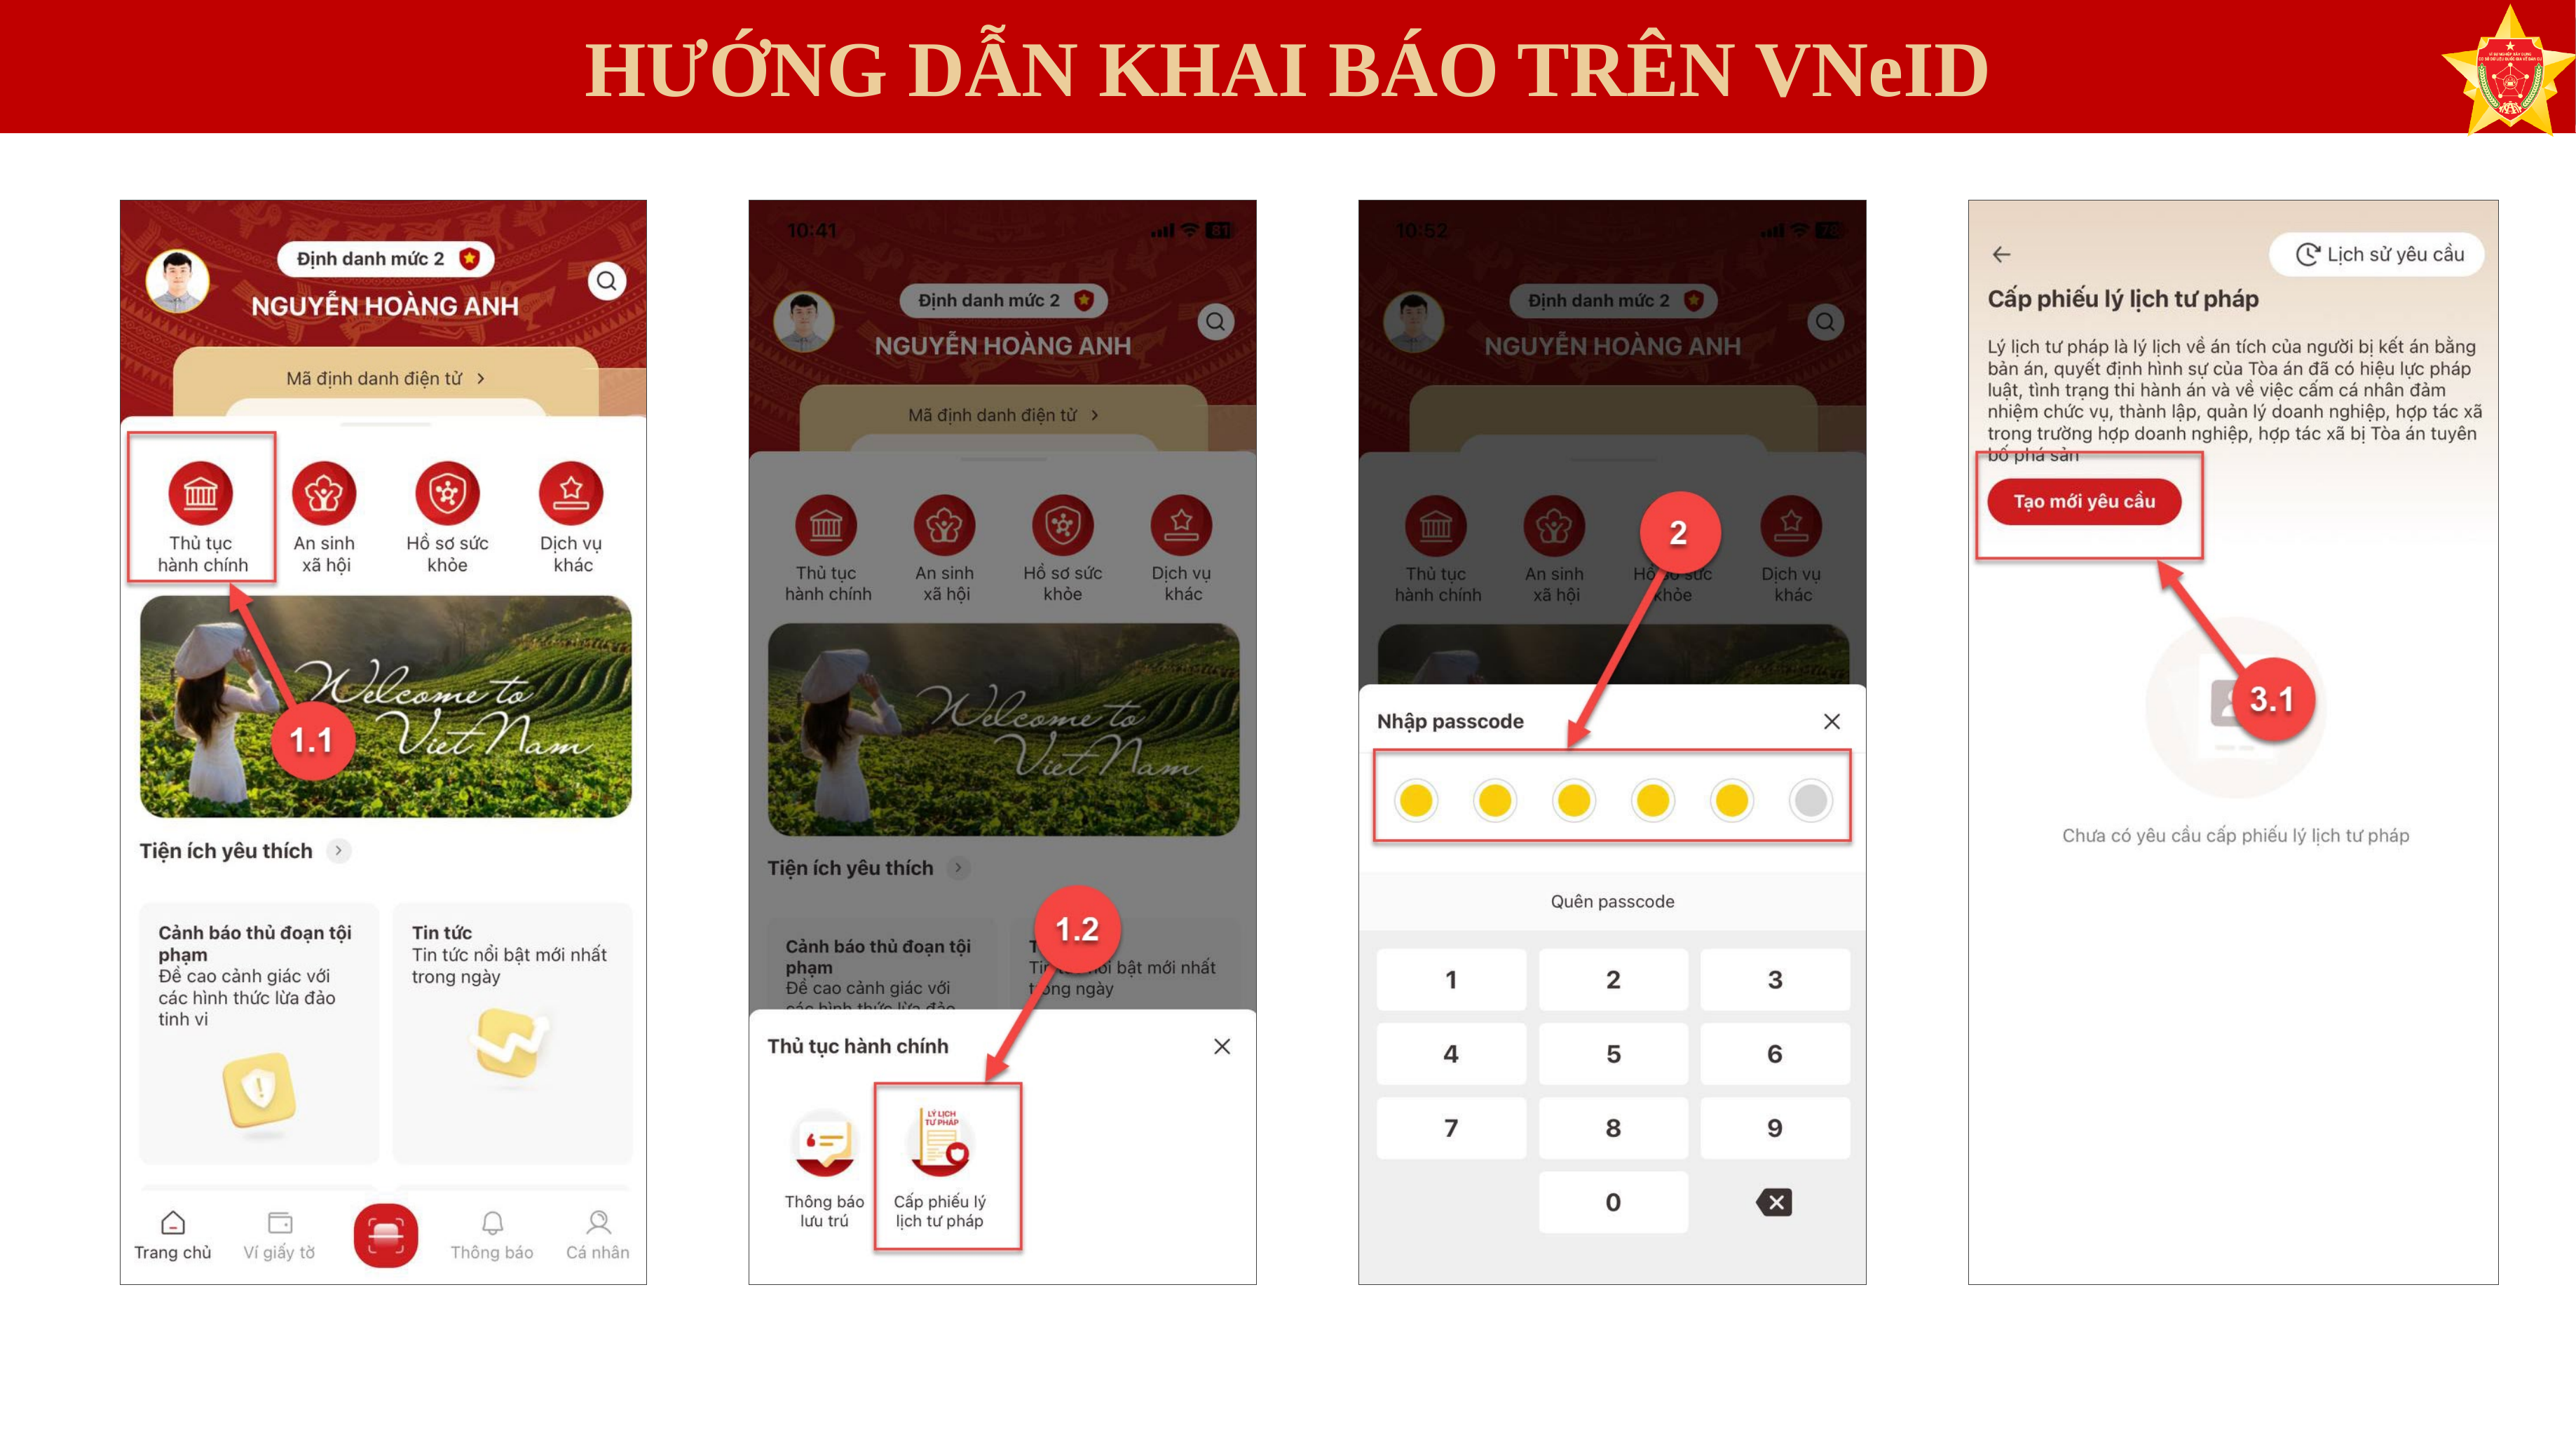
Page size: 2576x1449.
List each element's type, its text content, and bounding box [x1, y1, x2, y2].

picture [2439, 0, 2576, 149]
picture [1968, 200, 2499, 1285]
text_box HƯỚNG DẪN KHAI BÁO TRÊN VNeID [0, 0, 2438, 133]
picture [748, 200, 1257, 1285]
picture [1358, 200, 1867, 1285]
picture [120, 200, 647, 1285]
